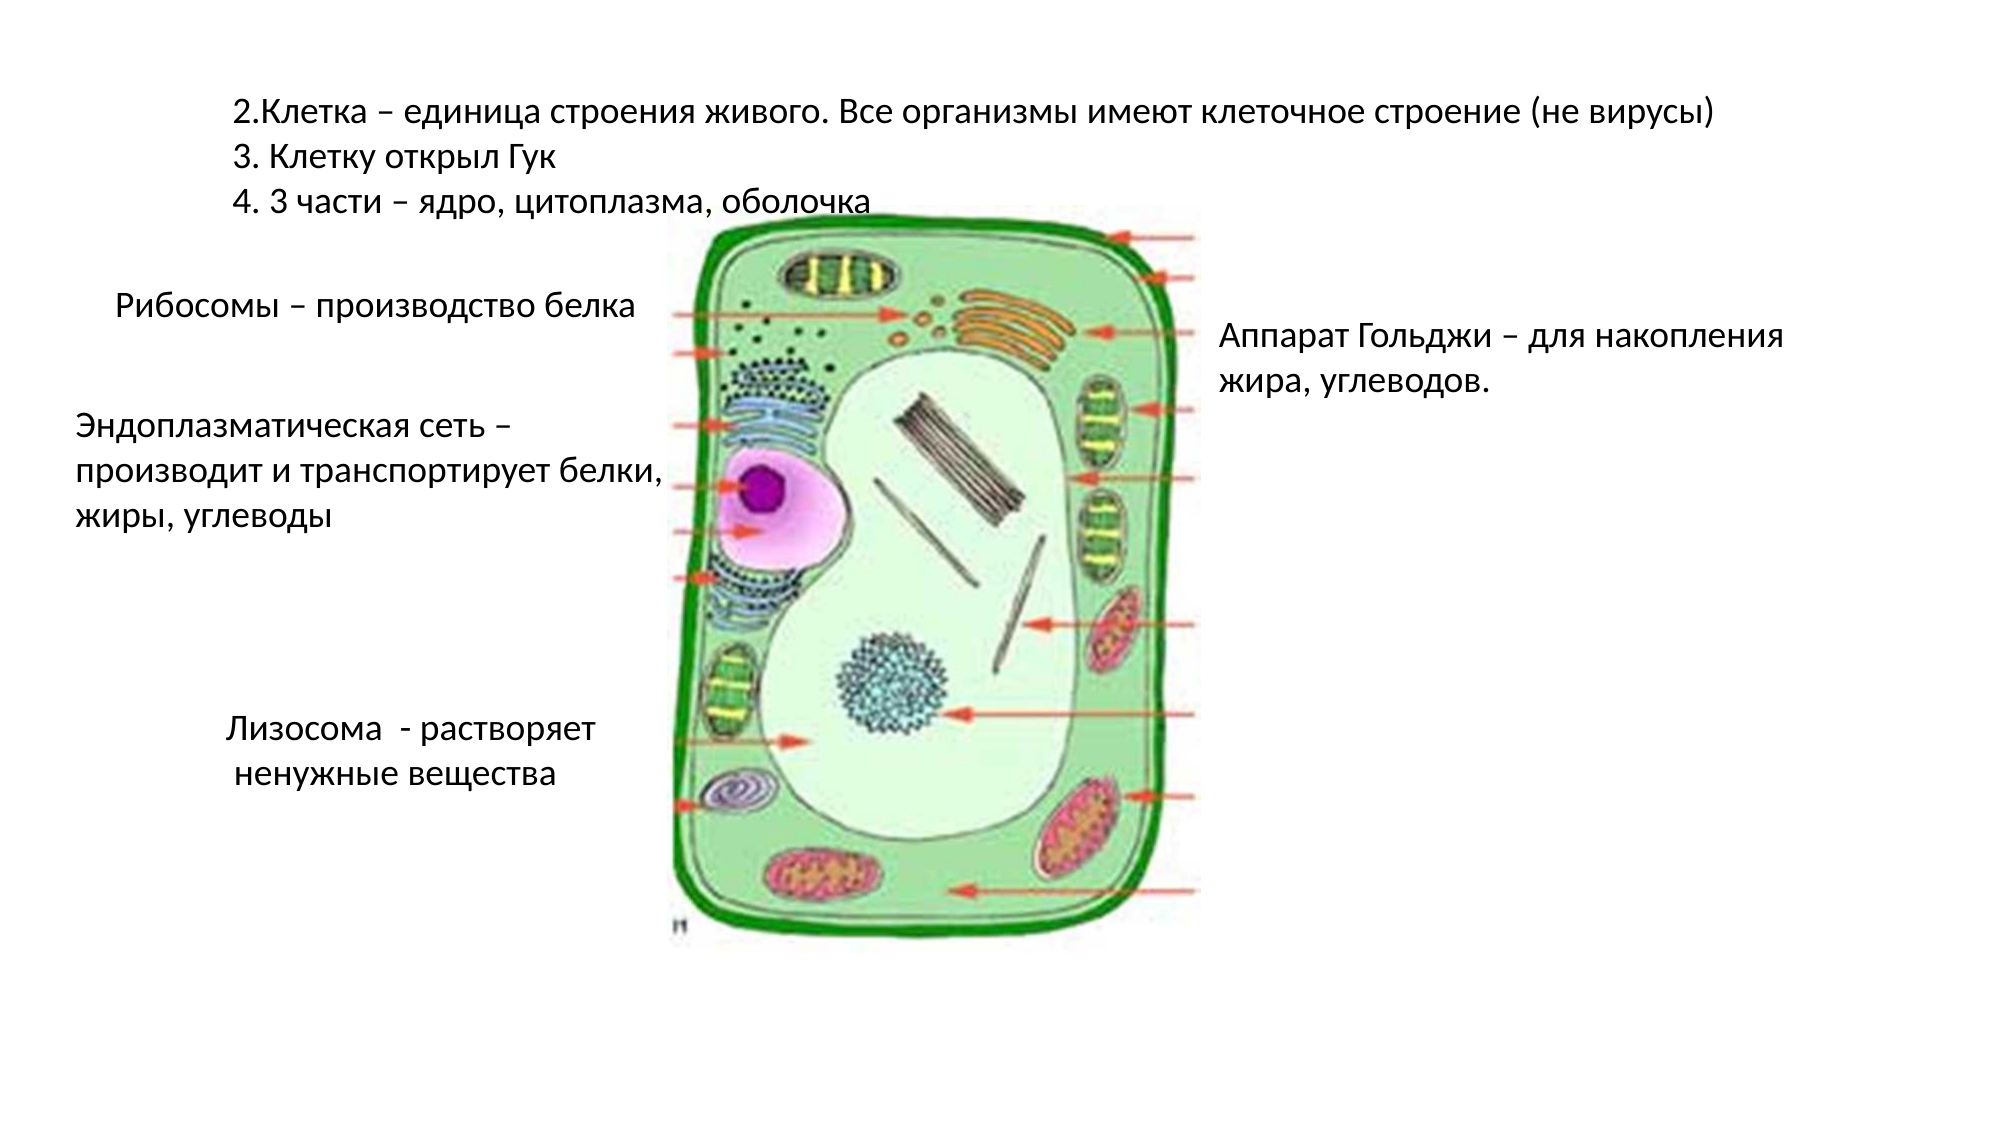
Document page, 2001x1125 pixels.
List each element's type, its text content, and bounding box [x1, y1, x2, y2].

text_box 2.Клетка – единица строения живого. Все организмы имеют клеточное строение (не вирусы) 3. Клетку открыл Гук 4. 3 части – ядро, цитоплазма, оболочка [217, 78, 1732, 229]
text_box Лизосома - растворяет ненужные вещества [210, 695, 612, 801]
text_box Эндоплазматическая сеть – производит и транспортирует белки, жиры, углеводы [60, 393, 667, 543]
text_box Аппарат Гольджи – для накопления жира, углеводов. [1203, 302, 1809, 408]
picture [667, 205, 1201, 954]
text_box Рибосомы – производство белка [100, 272, 652, 333]
